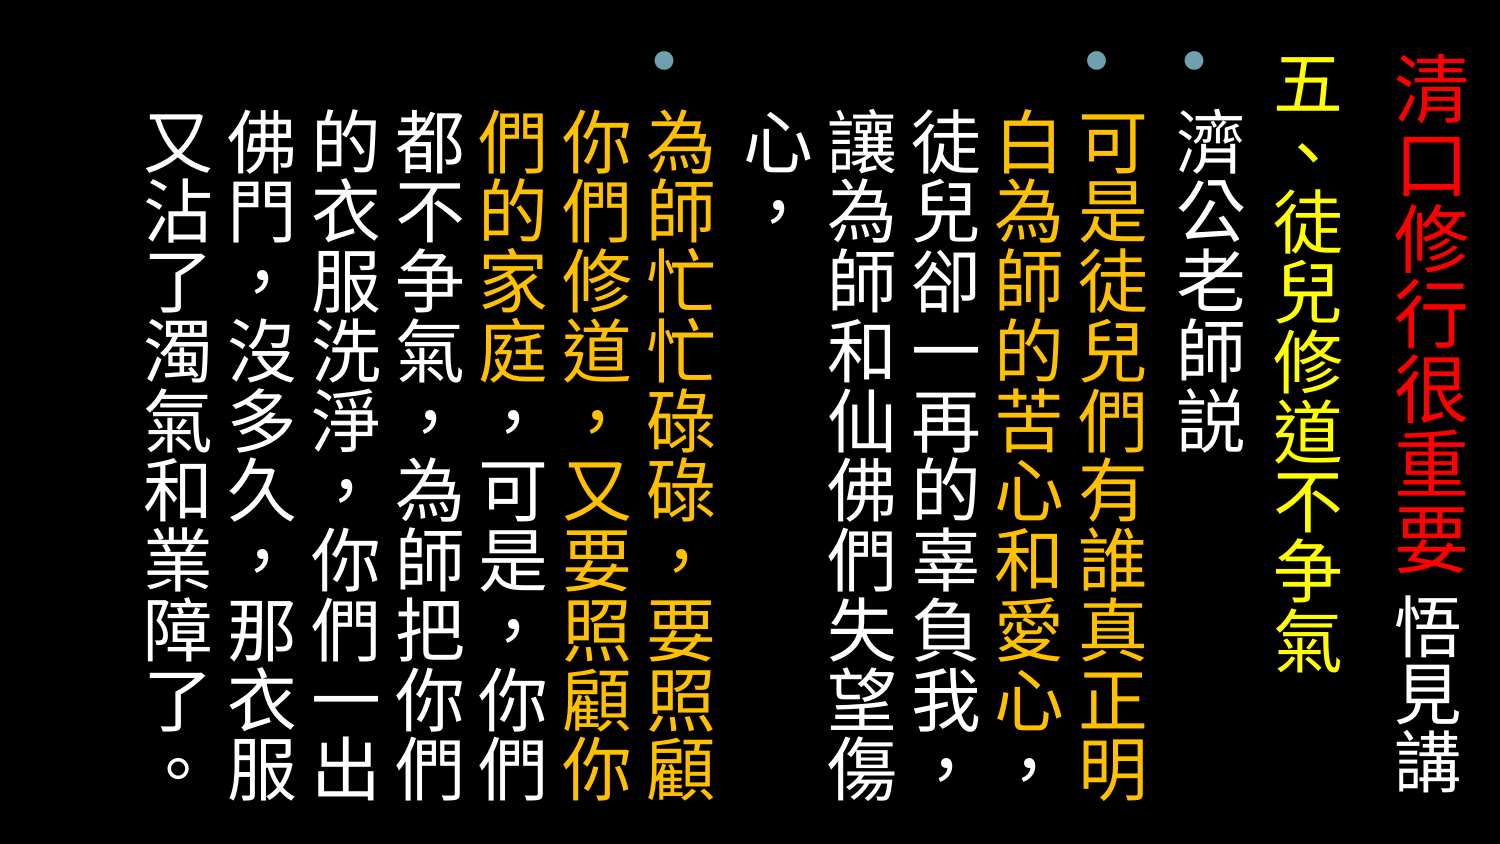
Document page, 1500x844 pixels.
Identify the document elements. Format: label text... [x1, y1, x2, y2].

title 清口修行很重要 悟見講 [1376, 27, 1483, 820]
list 五、徒兒修道不争氣 濟公老師説 可是徒兒們有誰真正明白為師的苦心和愛心，徒兒卻一再的辜負我， 讓為師和仙佛們失望傷心， 為師忙忙碌碌，要照顧你們修道，又要照顧你們的家庭，可是，你們都不争氣，為師把你們的衣服洗淨，你們一出佛門，沒多久，那衣服又沾了濁氣和業障了。 [29, 27, 1365, 820]
